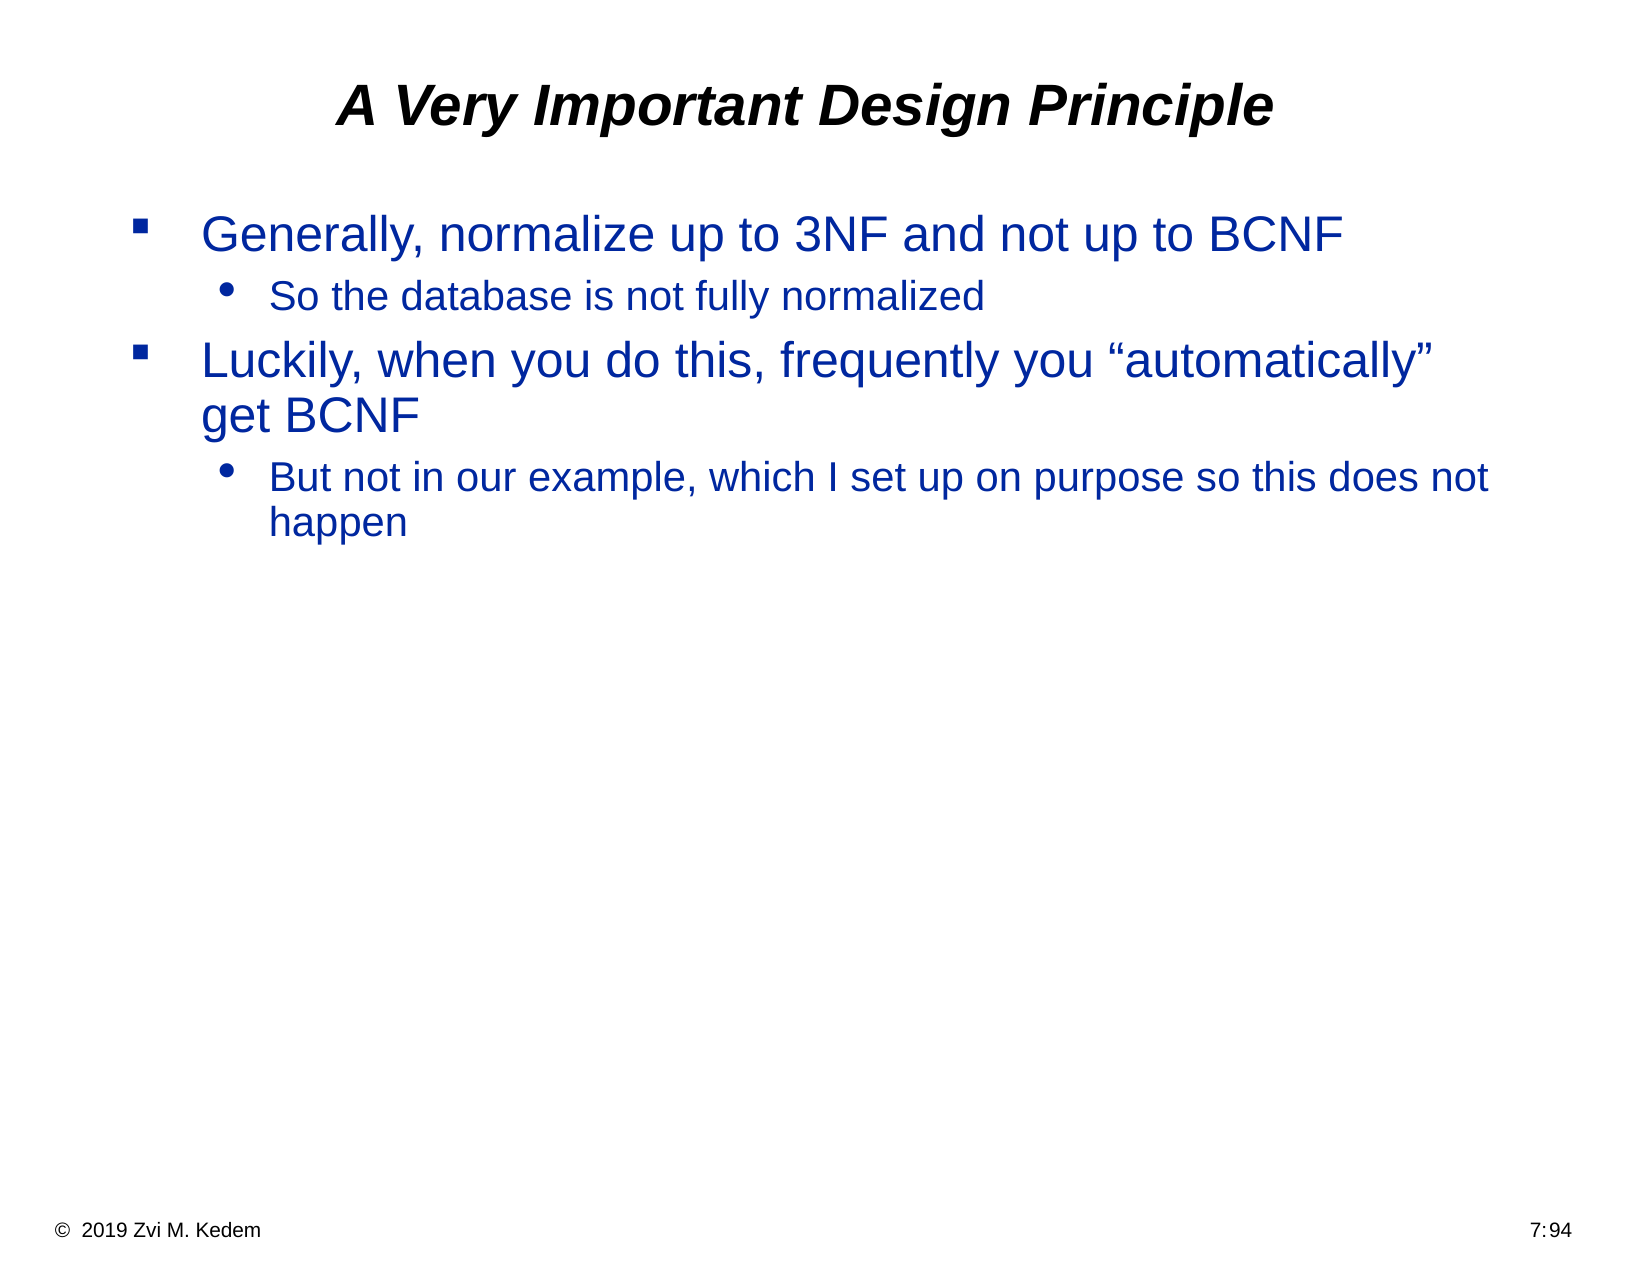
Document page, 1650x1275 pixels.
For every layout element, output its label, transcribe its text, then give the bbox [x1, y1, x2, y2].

title A Very Important Design Principle [111, 36, 1501, 176]
list Generally, normalize up to 3NF and not up to BCNF So the database is not fully normalized Luckily, when you do this, frequently you “automatically” get BCNF But not in our example, which I set up on purpose so this does not happen [111, 199, 1513, 1201]
